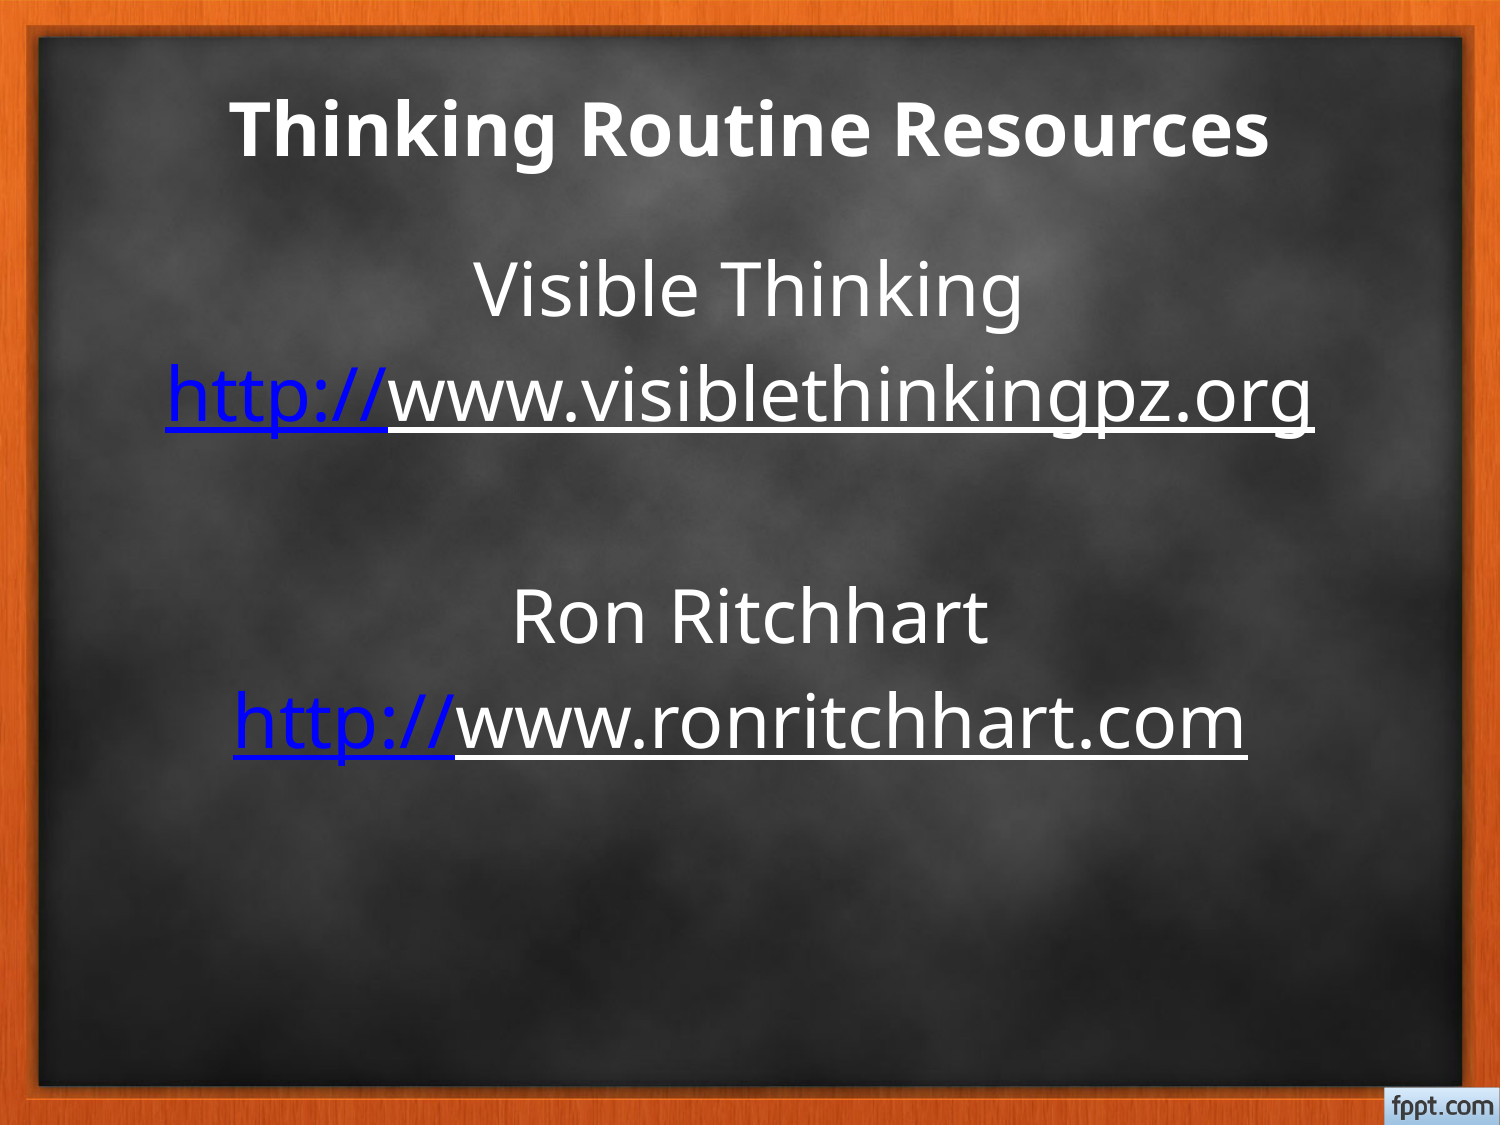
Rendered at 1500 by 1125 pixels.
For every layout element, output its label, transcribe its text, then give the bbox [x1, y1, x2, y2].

list Visible Thinking http://www.visiblethinkingpz.org Ron Ritchhart http://www.ronritchhart.com [75, 231, 1425, 1005]
picture [0, 0, 1500, 1125]
title Thinking Routine Resources [75, 67, 1425, 185]
